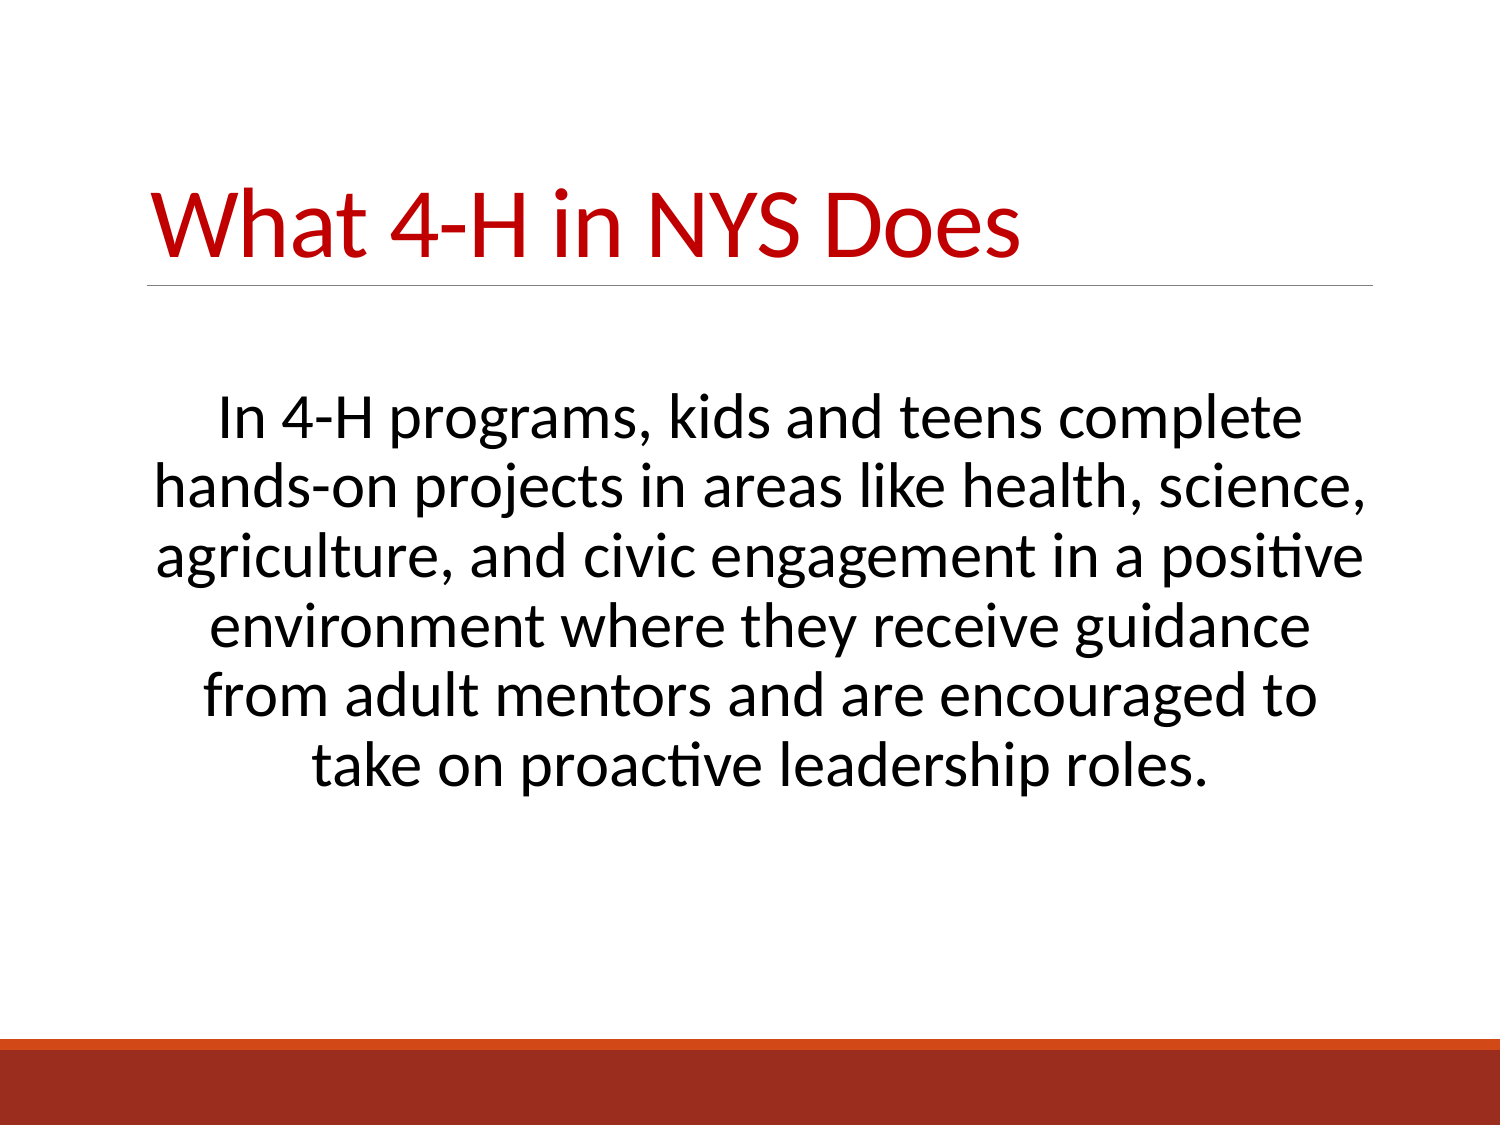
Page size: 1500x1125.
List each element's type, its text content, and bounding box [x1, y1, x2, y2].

list In 4-H programs, kids and teens complete hands-on projects in areas like health, science, agriculture, and civic engagement in a positive environment where they receive guidance from adult mentors and are encouraged to take on proactive leadership roles. [135, 375, 1373, 963]
title What 4-H in NYS Does [135, 47, 1373, 285]
